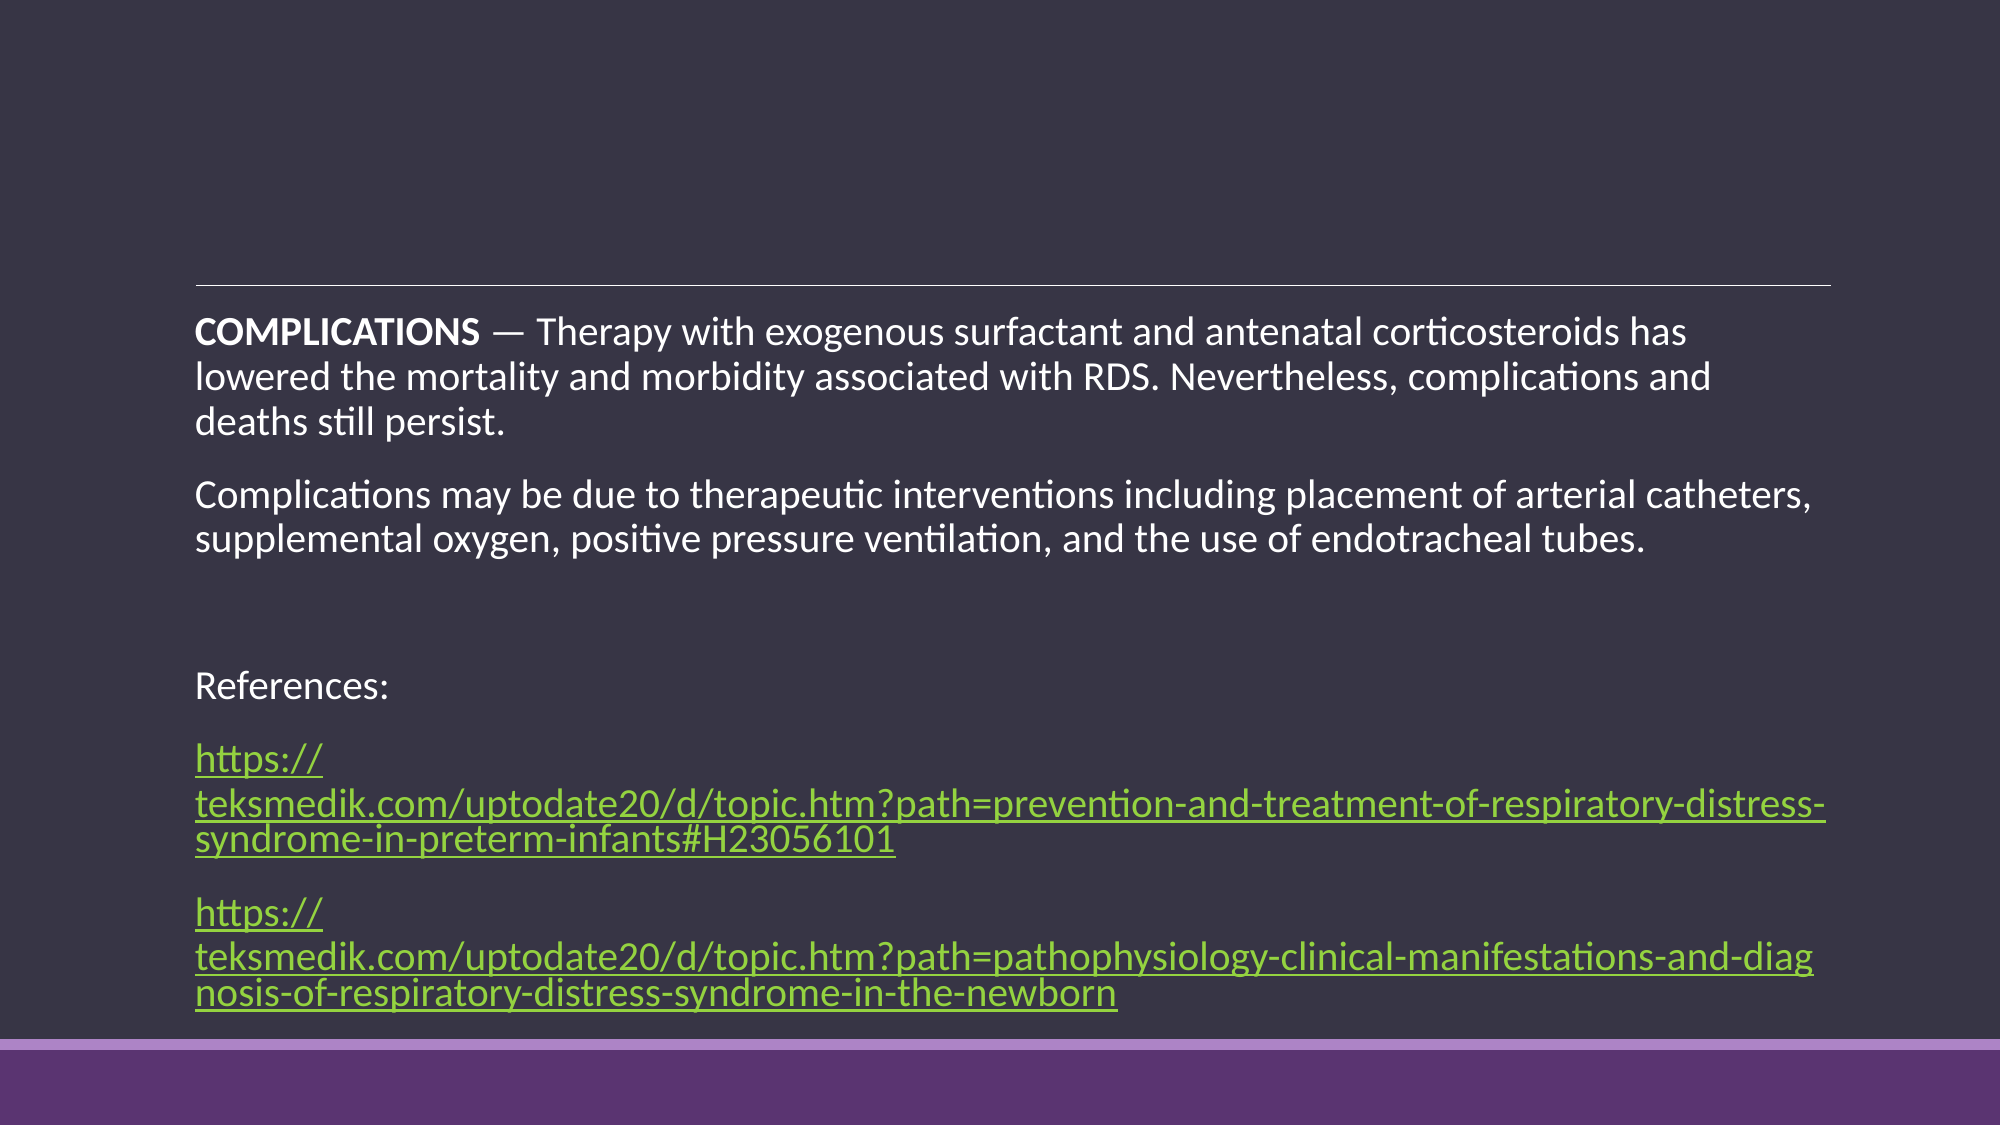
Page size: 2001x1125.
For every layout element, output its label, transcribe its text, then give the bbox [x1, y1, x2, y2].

list COMPLICATIONS — Therapy with exogenous surfactant and antenatal corticosteroids has lowered the mortality and morbidity associated with RDS. Nevertheless, complications and deaths still persist. Complications may be due to therapeutic interventions including placement of arterial catheters, supplemental oxygen, positive pressure ventilation, and the use of endotracheal tubes. References: https://teksmedik.com/uptodate20/d/topic.htm?path=prevention-and-treatment-of-respiratory-distress-syndrome-in-preterm-infants#H23056101 https://teksmedik.com/uptodate20/d/topic.htm?path=pathophysiology-clinical-manifestations-and-diagnosis-of-respiratory-distress-syndrome-in-the-newborn [180, 302, 1830, 963]
